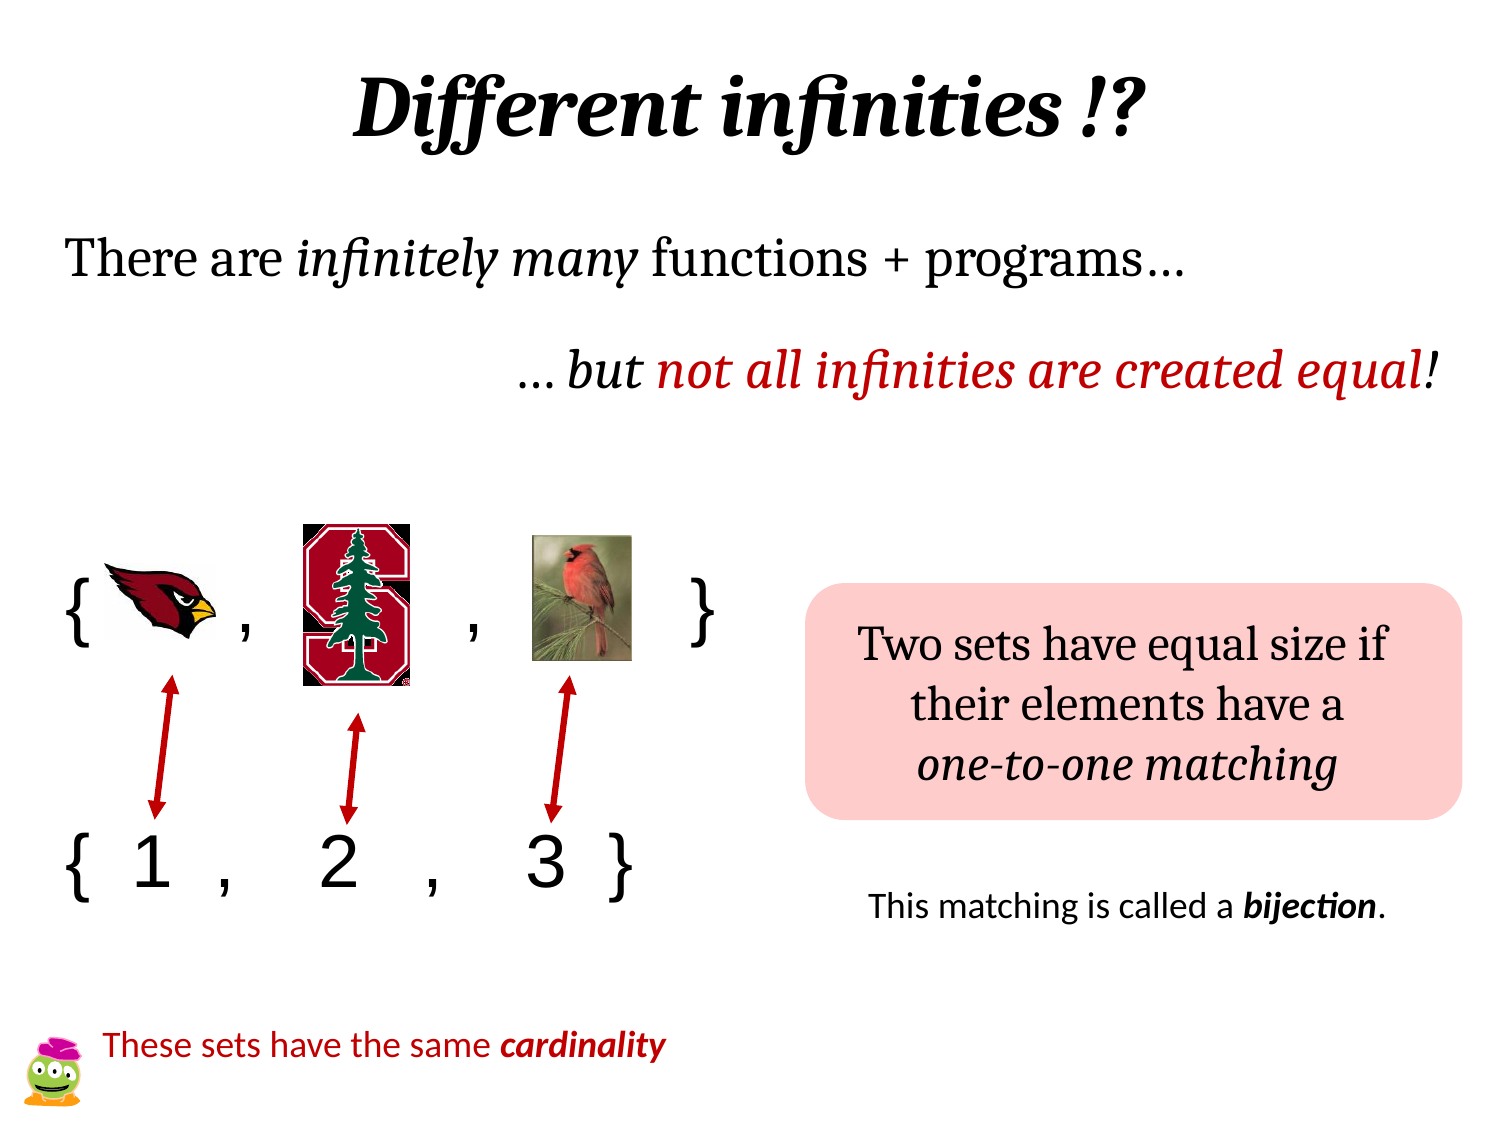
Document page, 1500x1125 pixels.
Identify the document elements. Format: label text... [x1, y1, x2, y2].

text_box There are infinitely many functions + programs… [50, 212, 1288, 295]
text_box … but not all infinities are created equal! [333, 324, 1455, 408]
text_box [806, 605, 1465, 823]
picture [303, 524, 410, 686]
text_box [808, 580, 1460, 602]
picture [104, 563, 216, 639]
text_box [341, 712, 364, 826]
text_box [24, 1037, 82, 1107]
text_box [150, 674, 178, 820]
text_box Different infinities !? [112, 41, 1387, 161]
text_box { , , } { 1 , 2 , 3 } [50, 550, 797, 911]
text_box Two sets have equal size if their elements have a one-to-one matching [795, 602, 1461, 798]
picture [531, 535, 632, 661]
text_box [546, 675, 575, 824]
text_box This matching is called a bijection. [808, 873, 1447, 934]
text_box These sets have the same cardinality [87, 1012, 894, 1073]
